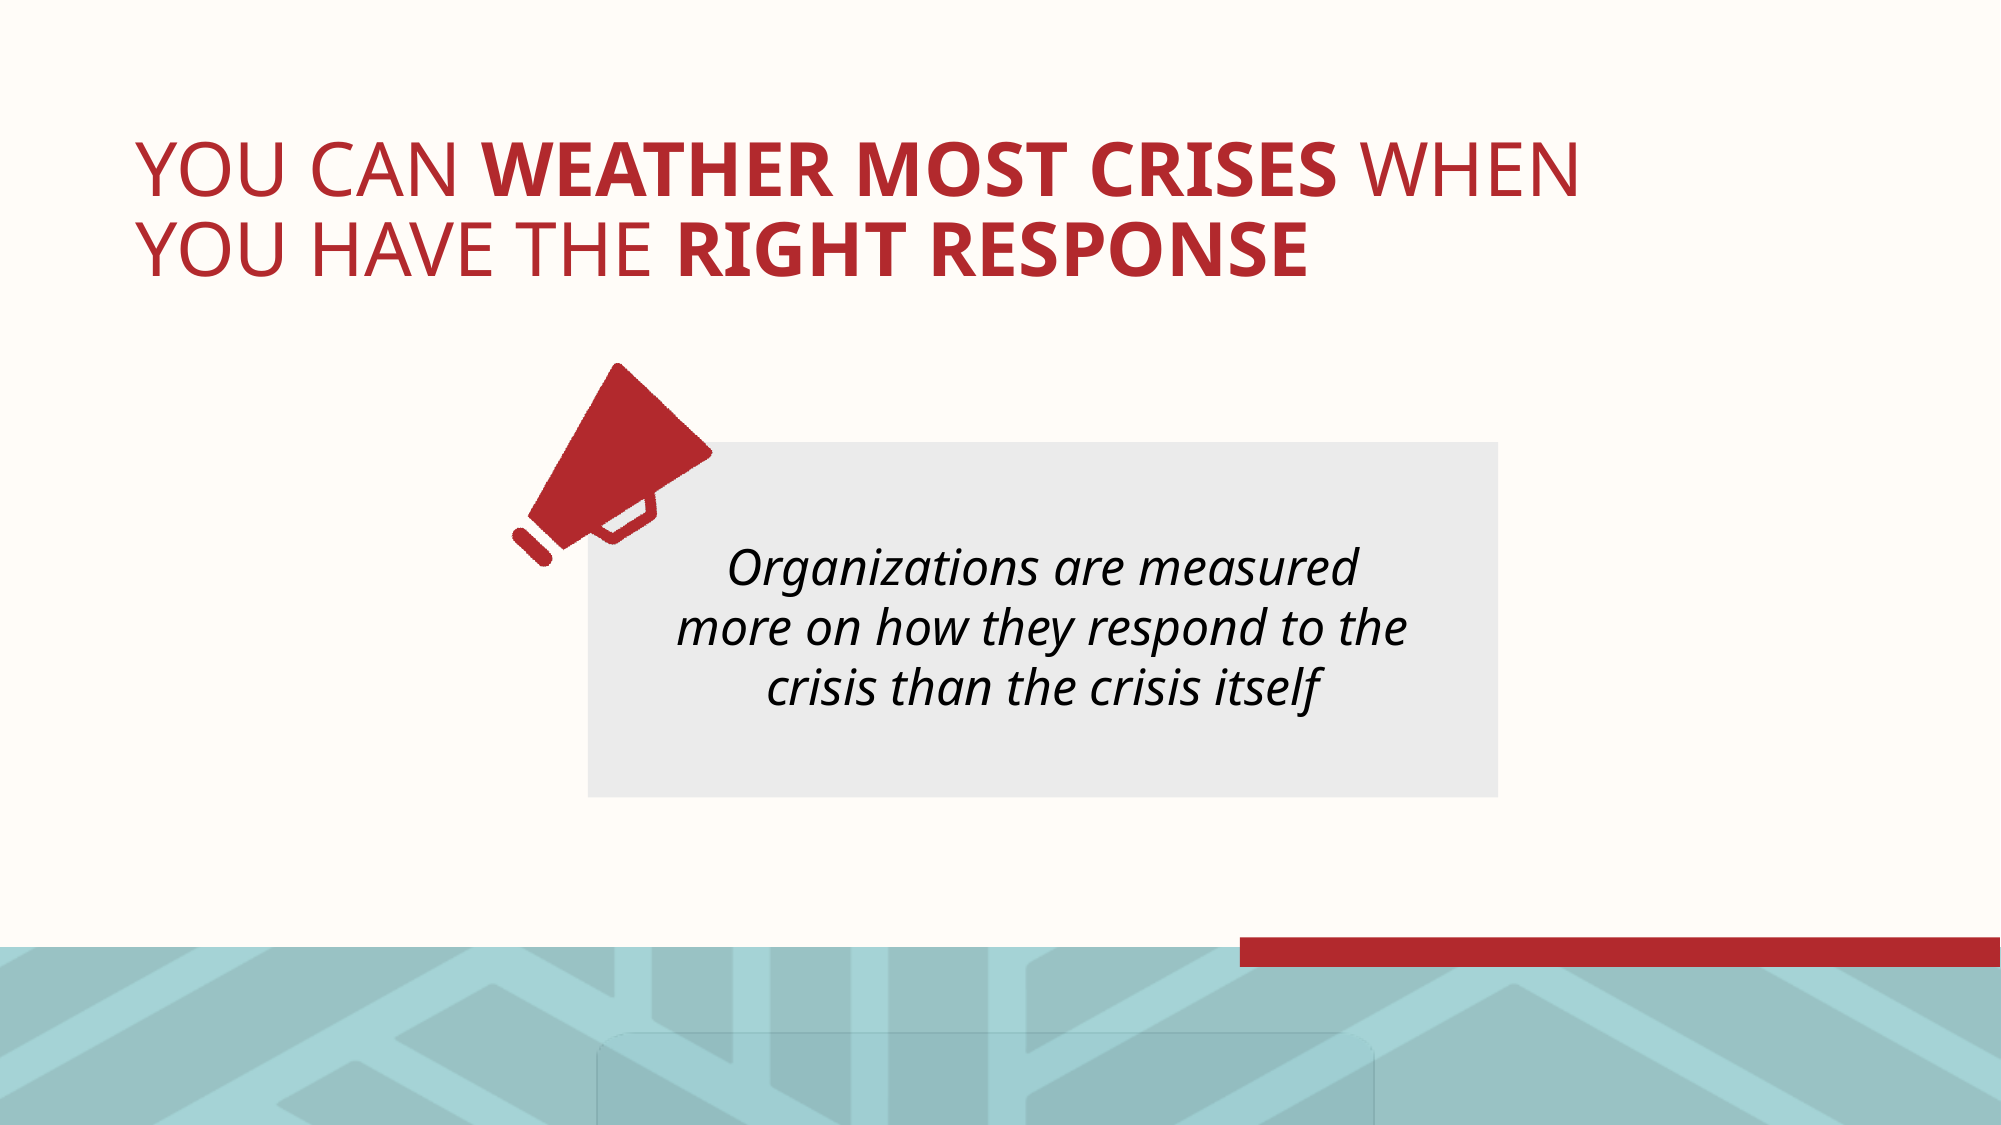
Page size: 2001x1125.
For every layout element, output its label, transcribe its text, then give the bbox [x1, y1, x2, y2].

text_box Organizations are measured more on how they respond to the crisis than the crisis itself [654, 527, 1432, 729]
text_box [587, 441, 1499, 798]
picture [439, 295, 764, 620]
text_box [1541, 936, 2000, 942]
title YOU CAN WEATHER MOST CRISES WHEN YOU HAVE THE RIGHT RESPONSE [120, 99, 1701, 325]
picture [0, 905, 2000, 1125]
